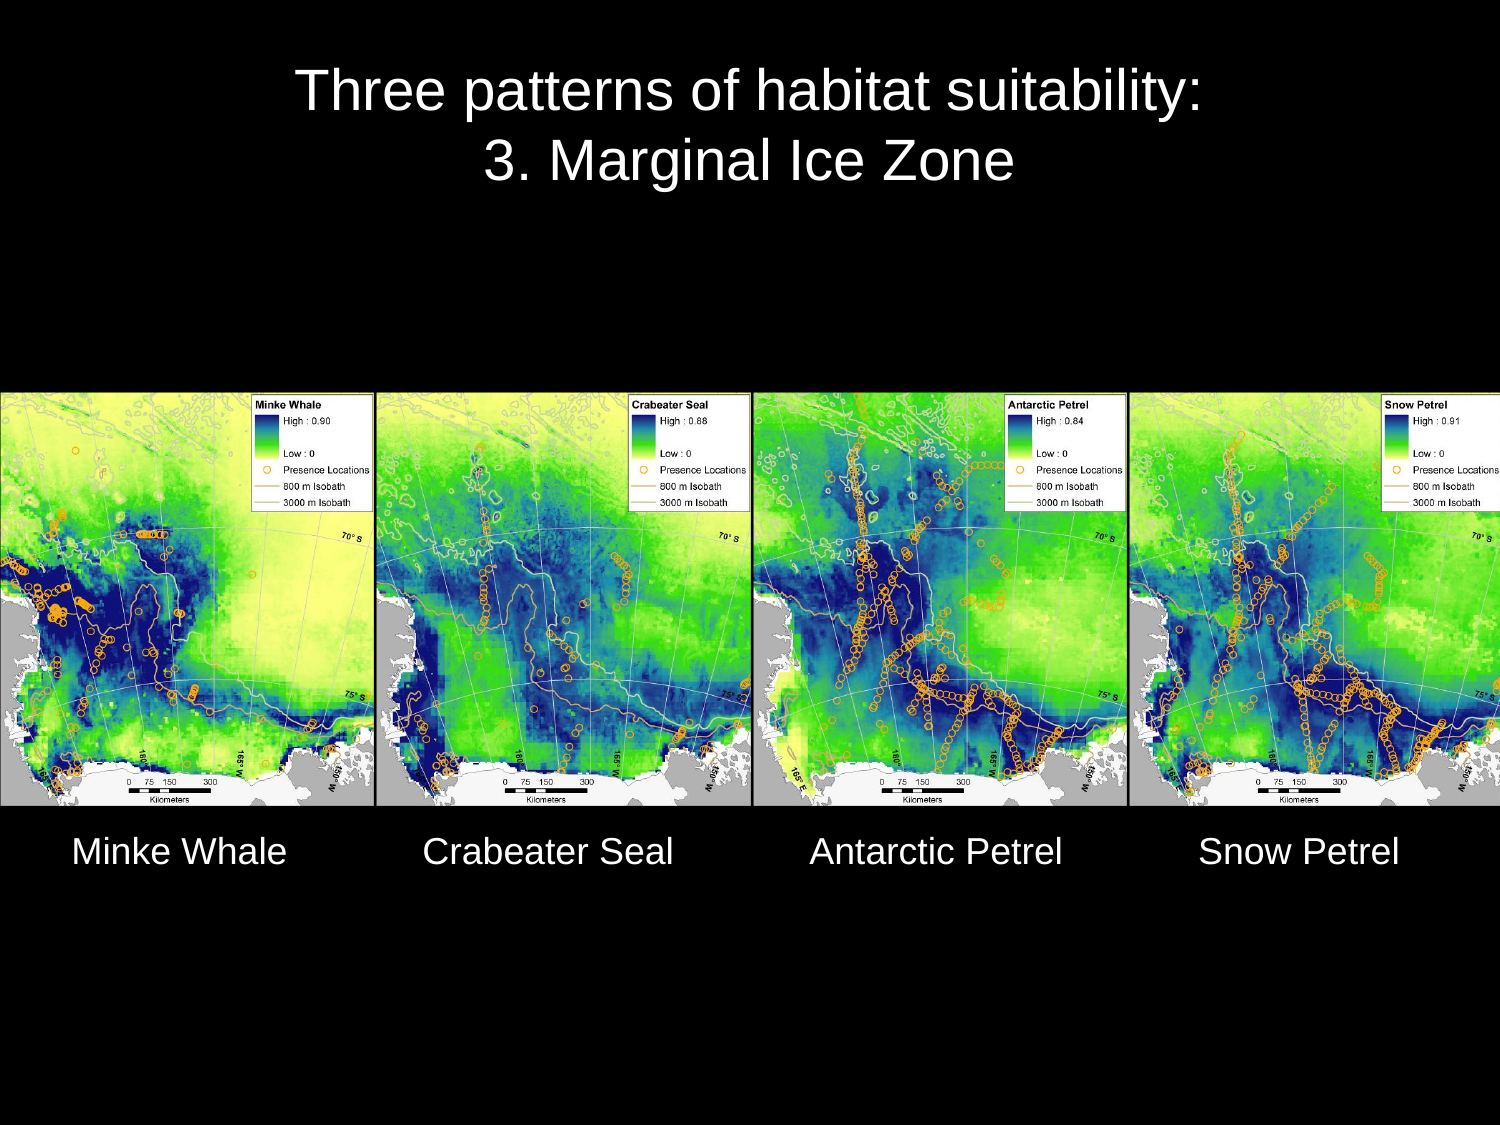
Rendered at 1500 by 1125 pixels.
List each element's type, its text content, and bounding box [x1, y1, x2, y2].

picture [752, 392, 1127, 806]
picture [1129, 392, 1500, 806]
text_box Snow Petrel [1183, 819, 1415, 880]
picture [376, 392, 751, 806]
text_box Antarctic Petrel [794, 819, 1079, 880]
title Three patterns of habitat suitability: 3. Marginal Ice Zone [75, 45, 1425, 233]
picture [0, 392, 374, 806]
text_box Crabeater Seal [407, 819, 690, 880]
text_box Minke Whale [56, 819, 303, 880]
